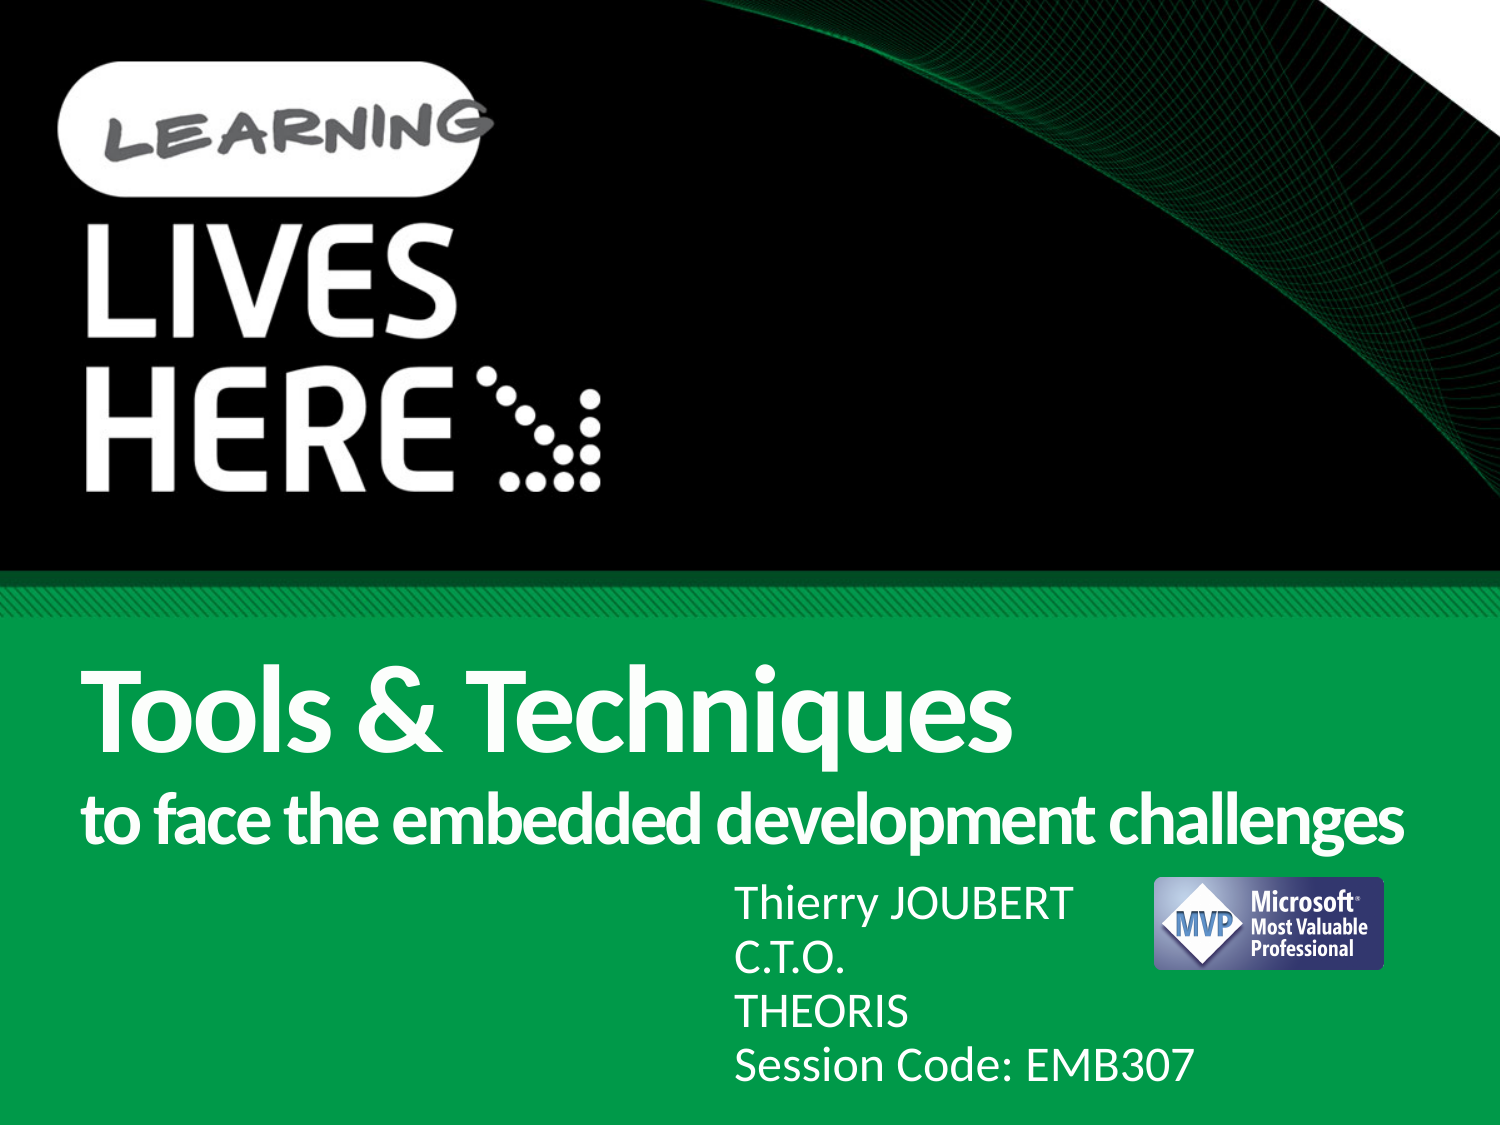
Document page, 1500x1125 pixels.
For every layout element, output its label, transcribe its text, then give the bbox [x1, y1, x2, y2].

subtitle Thierry JOUBERT C.T.O. THEORIS Session Code: EMB307 [734, 876, 1360, 952]
picture [0, 0, 1500, 1125]
title Tools & Techniques to face the embedded development challenges [80, 644, 1448, 864]
